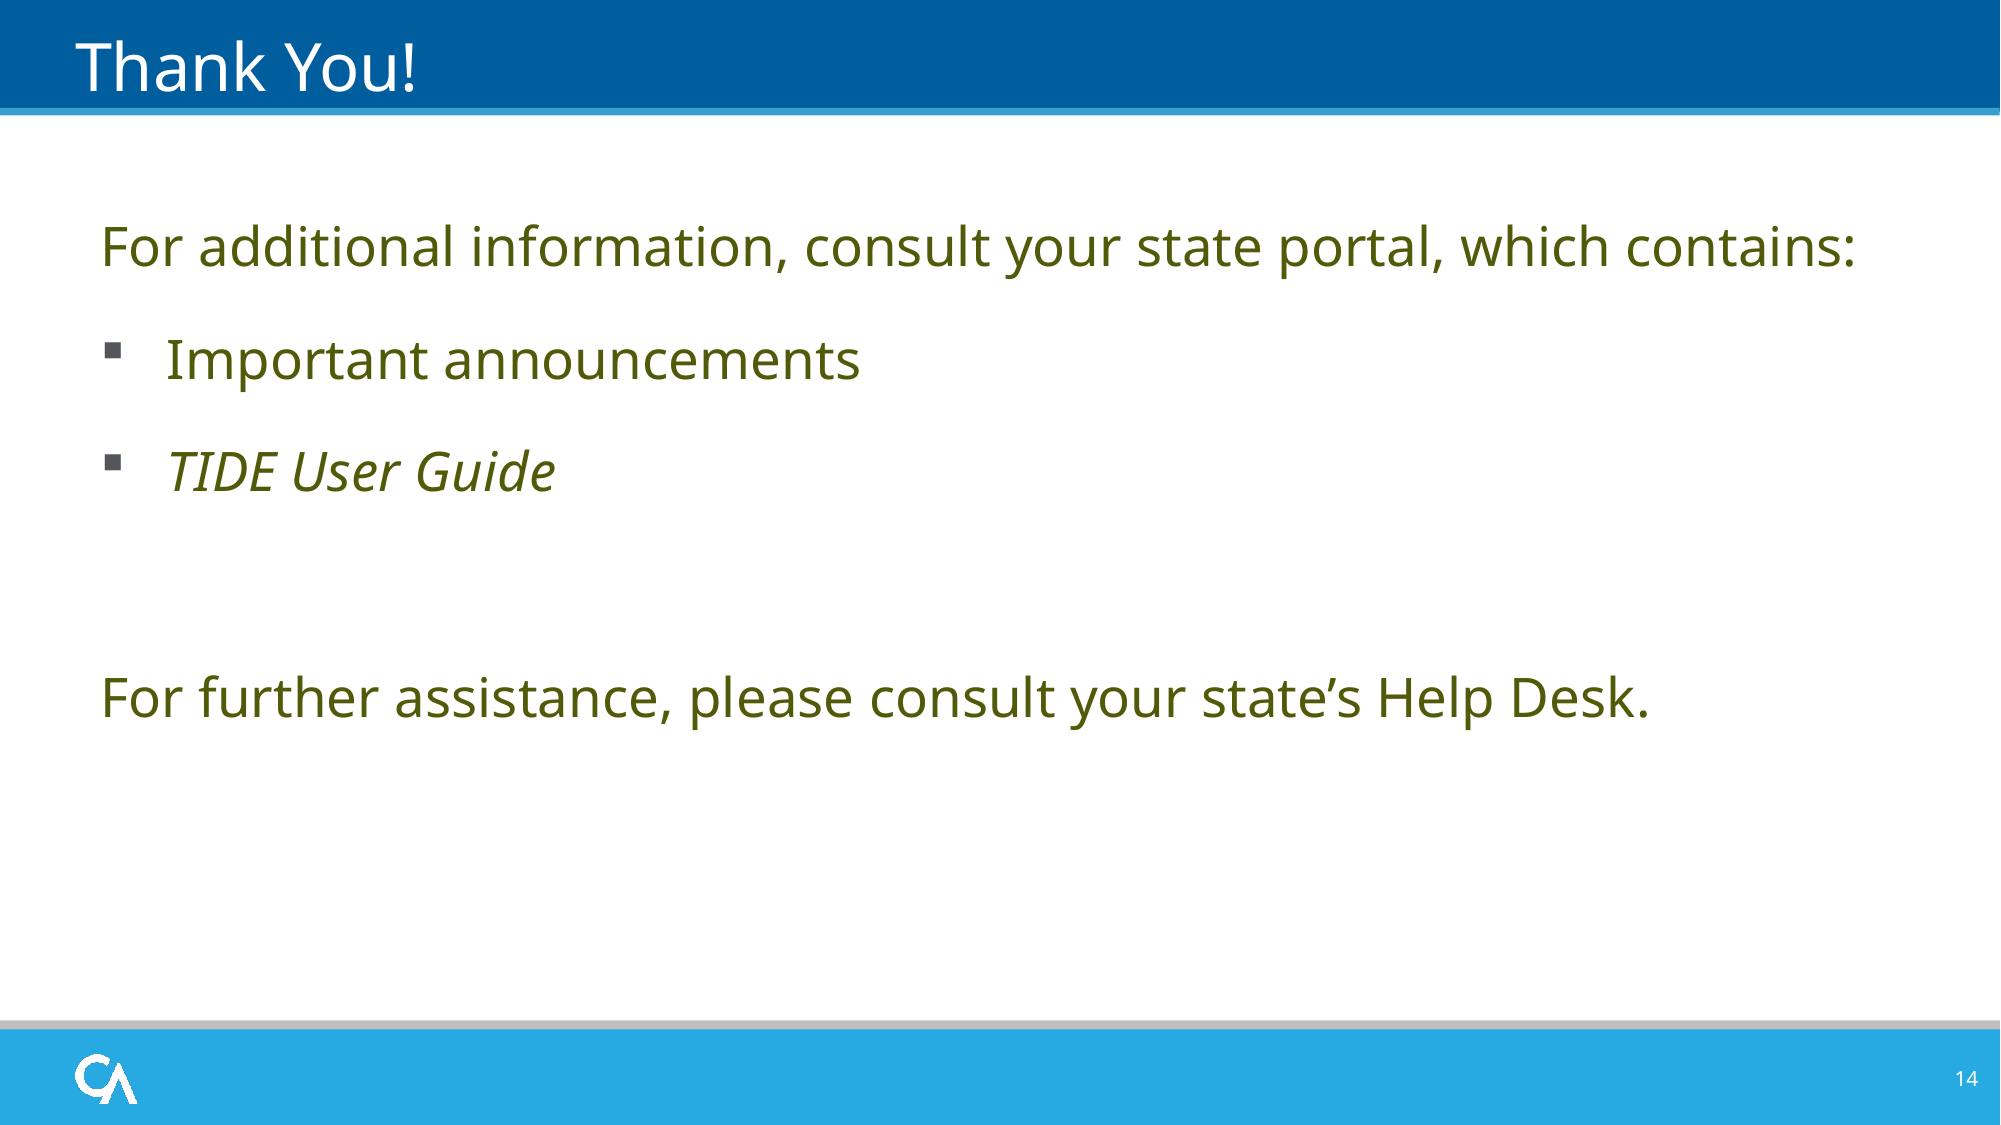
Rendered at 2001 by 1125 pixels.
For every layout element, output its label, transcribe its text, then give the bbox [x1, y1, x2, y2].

picture [75, 1054, 138, 1104]
title Thank You! [75, 15, 1883, 105]
list For additional information, consult your state portal, which contains: Important announcements TIDE User Guide For further assistance, please consult your state’s Help Desk. [100, 195, 1900, 808]
slide_number 14 [1877, 1057, 1993, 1103]
